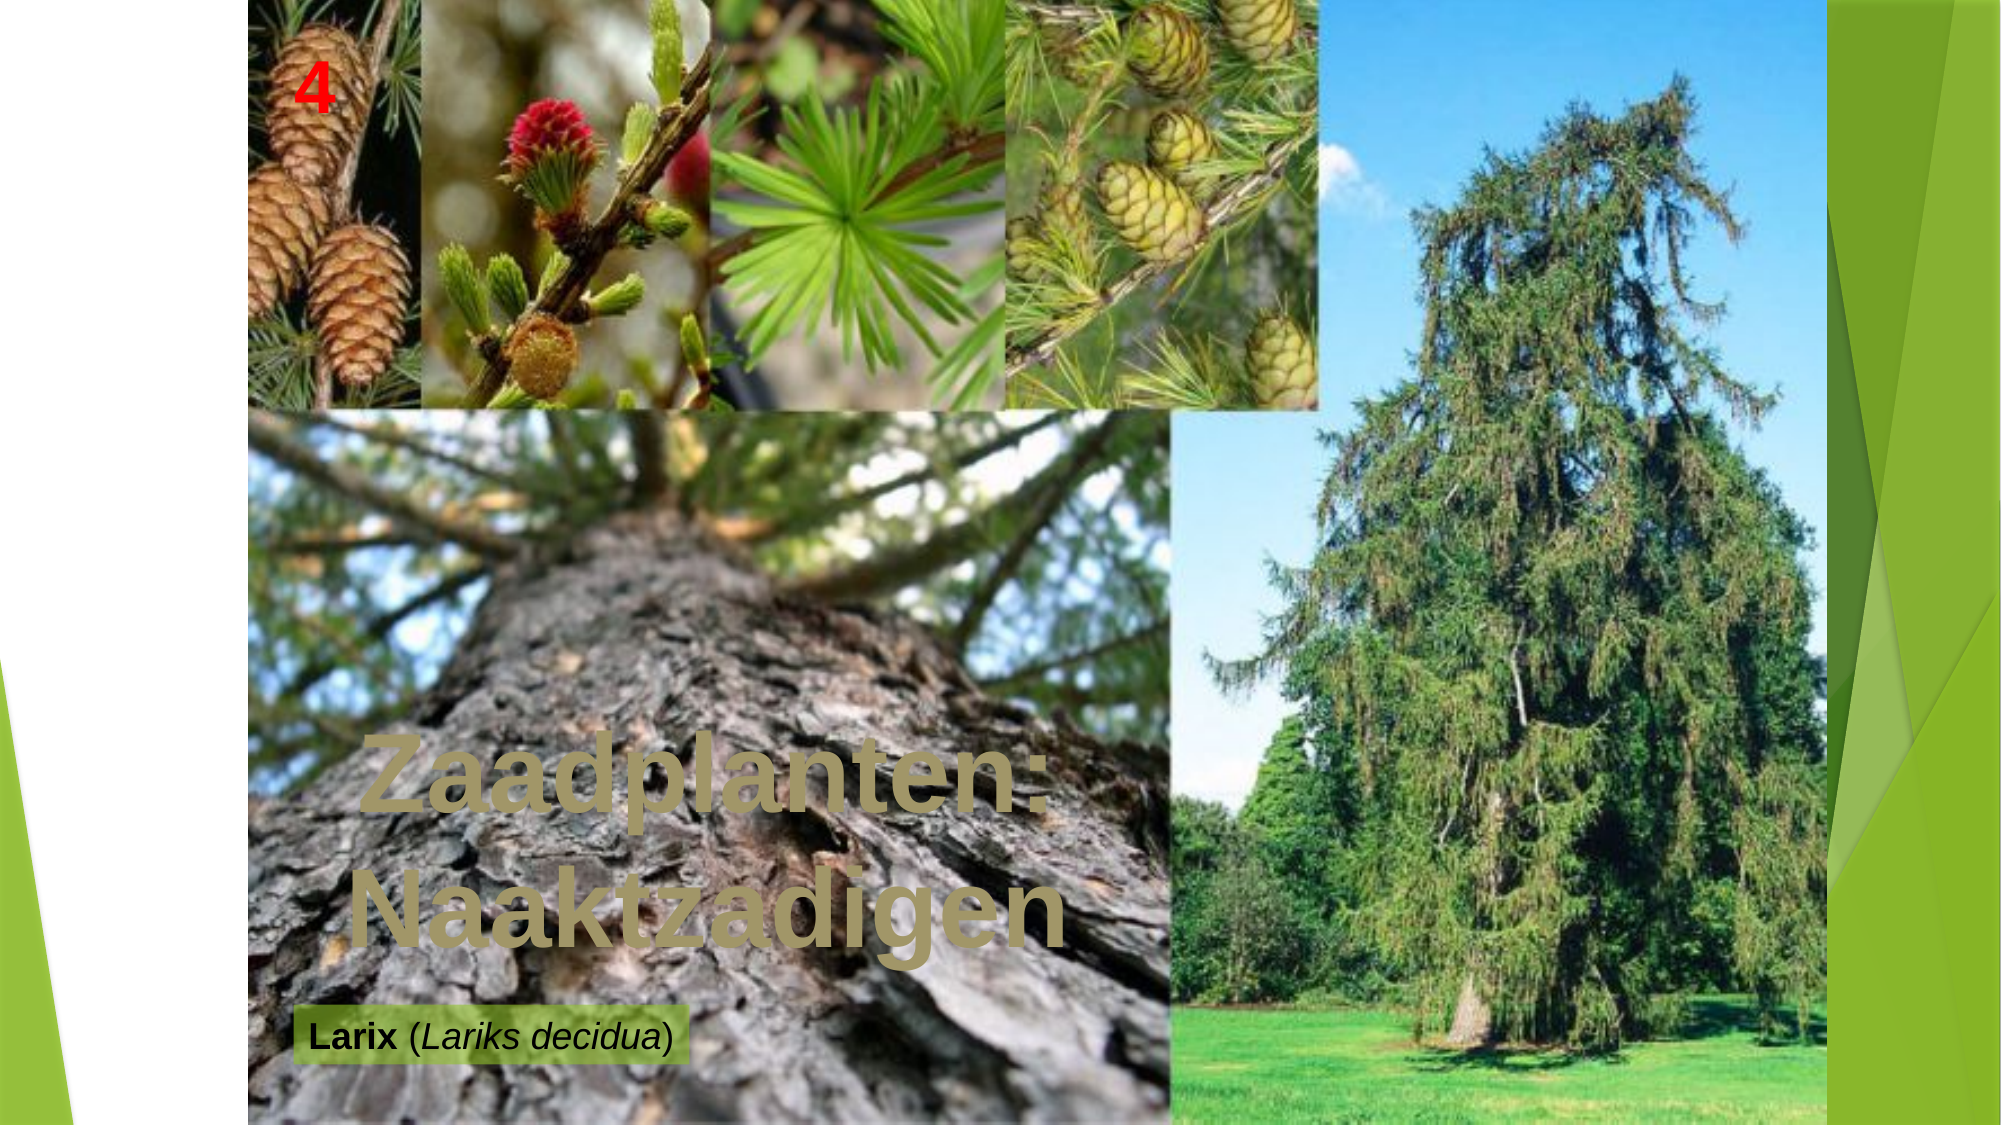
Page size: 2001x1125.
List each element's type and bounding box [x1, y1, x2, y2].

picture [247, 0, 1828, 1125]
